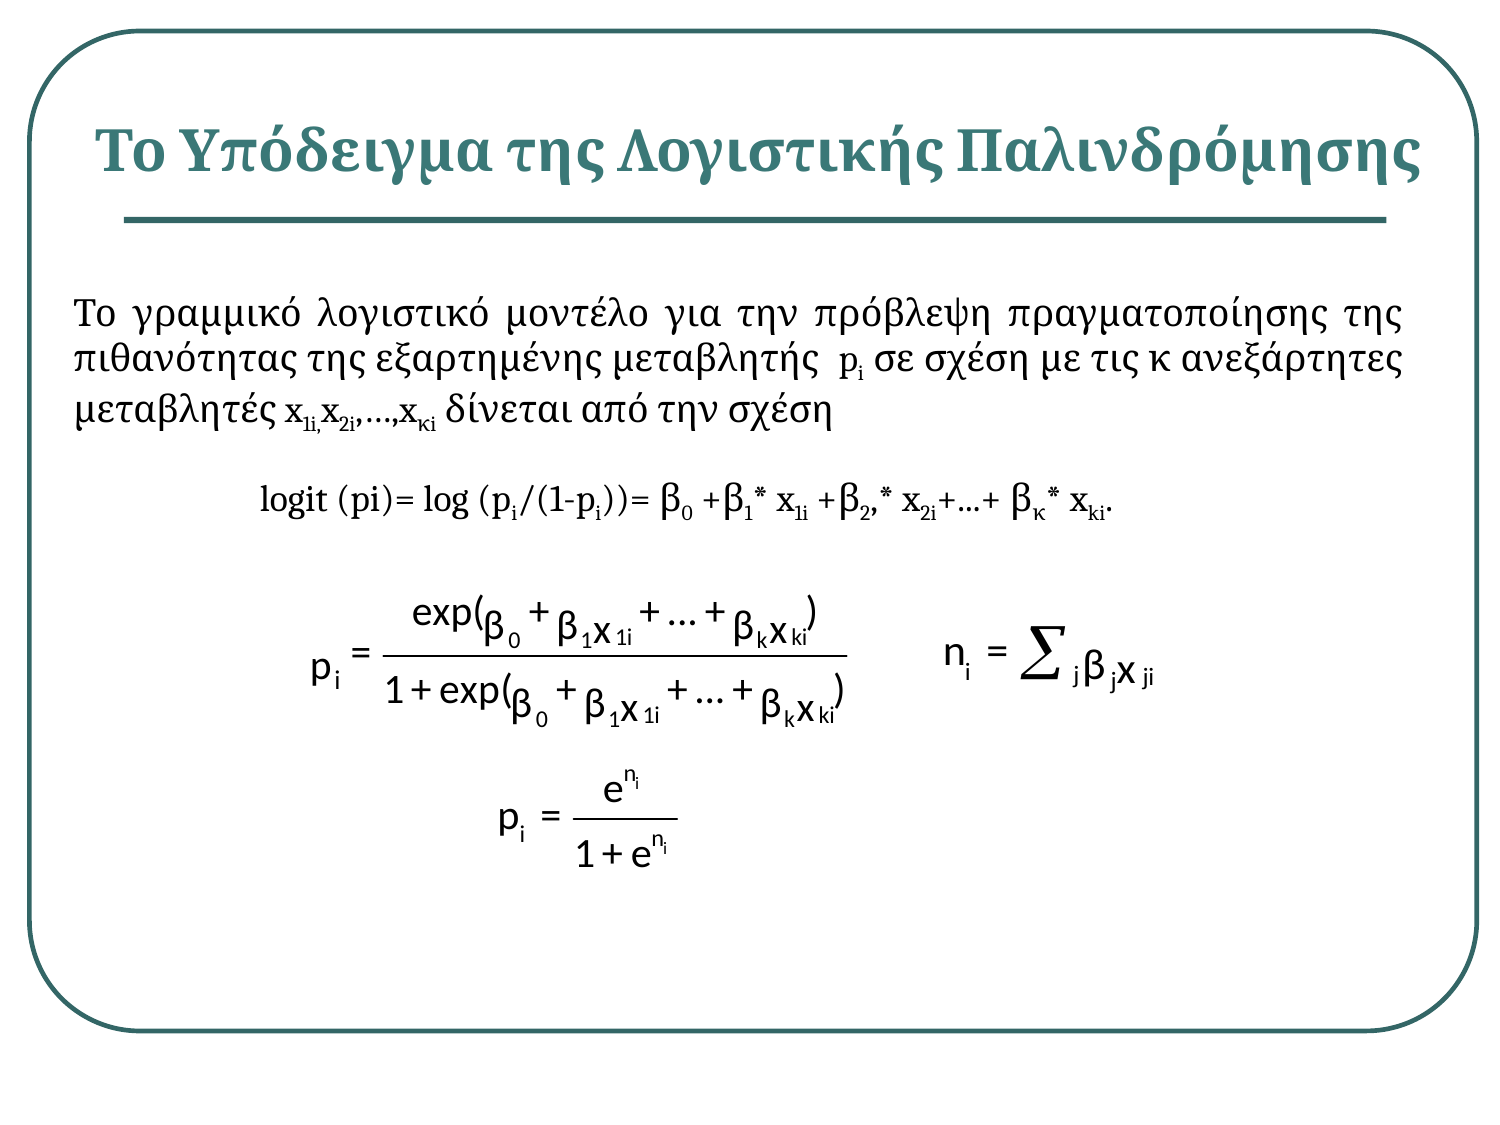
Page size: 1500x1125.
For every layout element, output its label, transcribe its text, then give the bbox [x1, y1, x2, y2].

text_box logit (pi)= log (pi/(1-pi))= β0 +β1* x1i +β2,* x2i+...+ βκ* xki. [245, 466, 1135, 532]
text_box Το Υπόδειγμα της Λογιστικής Παλινδρόμησης [67, 105, 1437, 191]
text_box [937, 609, 1163, 705]
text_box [491, 749, 687, 880]
text_box Το γραμμικό λογιστικό μοντέλο για την πρόβλεψη πραγματοποίησης της πιθανότητας της εξαρτημένης μεταβλητής pi σε σχέση με τις κ ανεξάρτητες μεταβλητές x1i,x2i,…,xκi δίνεται από την σχέση [58, 281, 1418, 444]
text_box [304, 573, 857, 738]
